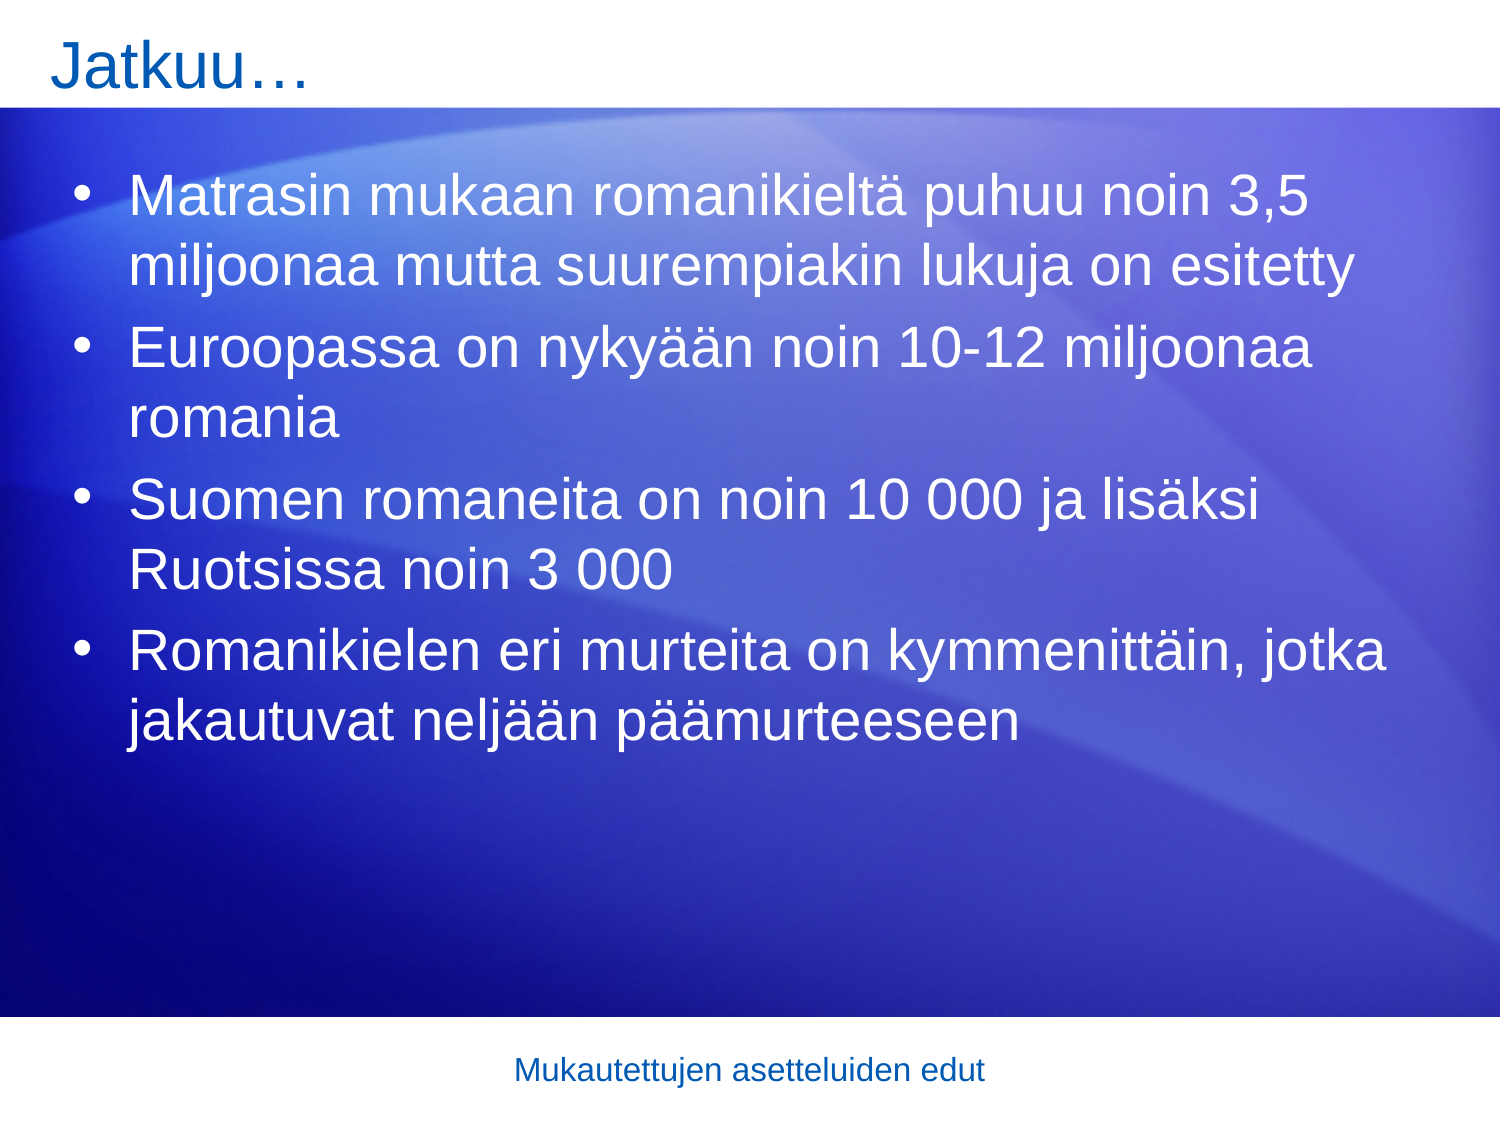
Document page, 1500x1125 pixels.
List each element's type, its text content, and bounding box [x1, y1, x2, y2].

list Matrasin mukaan romanikieltä puhuu noin 3,5 miljoonaa mutta suurempiakin lukuja on esitetty Euroopassa on nykyään noin 10-12 miljoonaa romania Suomen romaneita on noin 10 000 ja lisäksi Ruotsissa noin 3 000 Romanikielen eri murteita on kymmenittäin, jotka jakautuvat neljään päämurteeseen [57, 149, 1441, 975]
footer Mukautettujen asetteluiden edut [445, 1016, 1055, 1096]
picture [0, 108, 1500, 1017]
title Jatkuu… [35, 11, 1386, 112]
